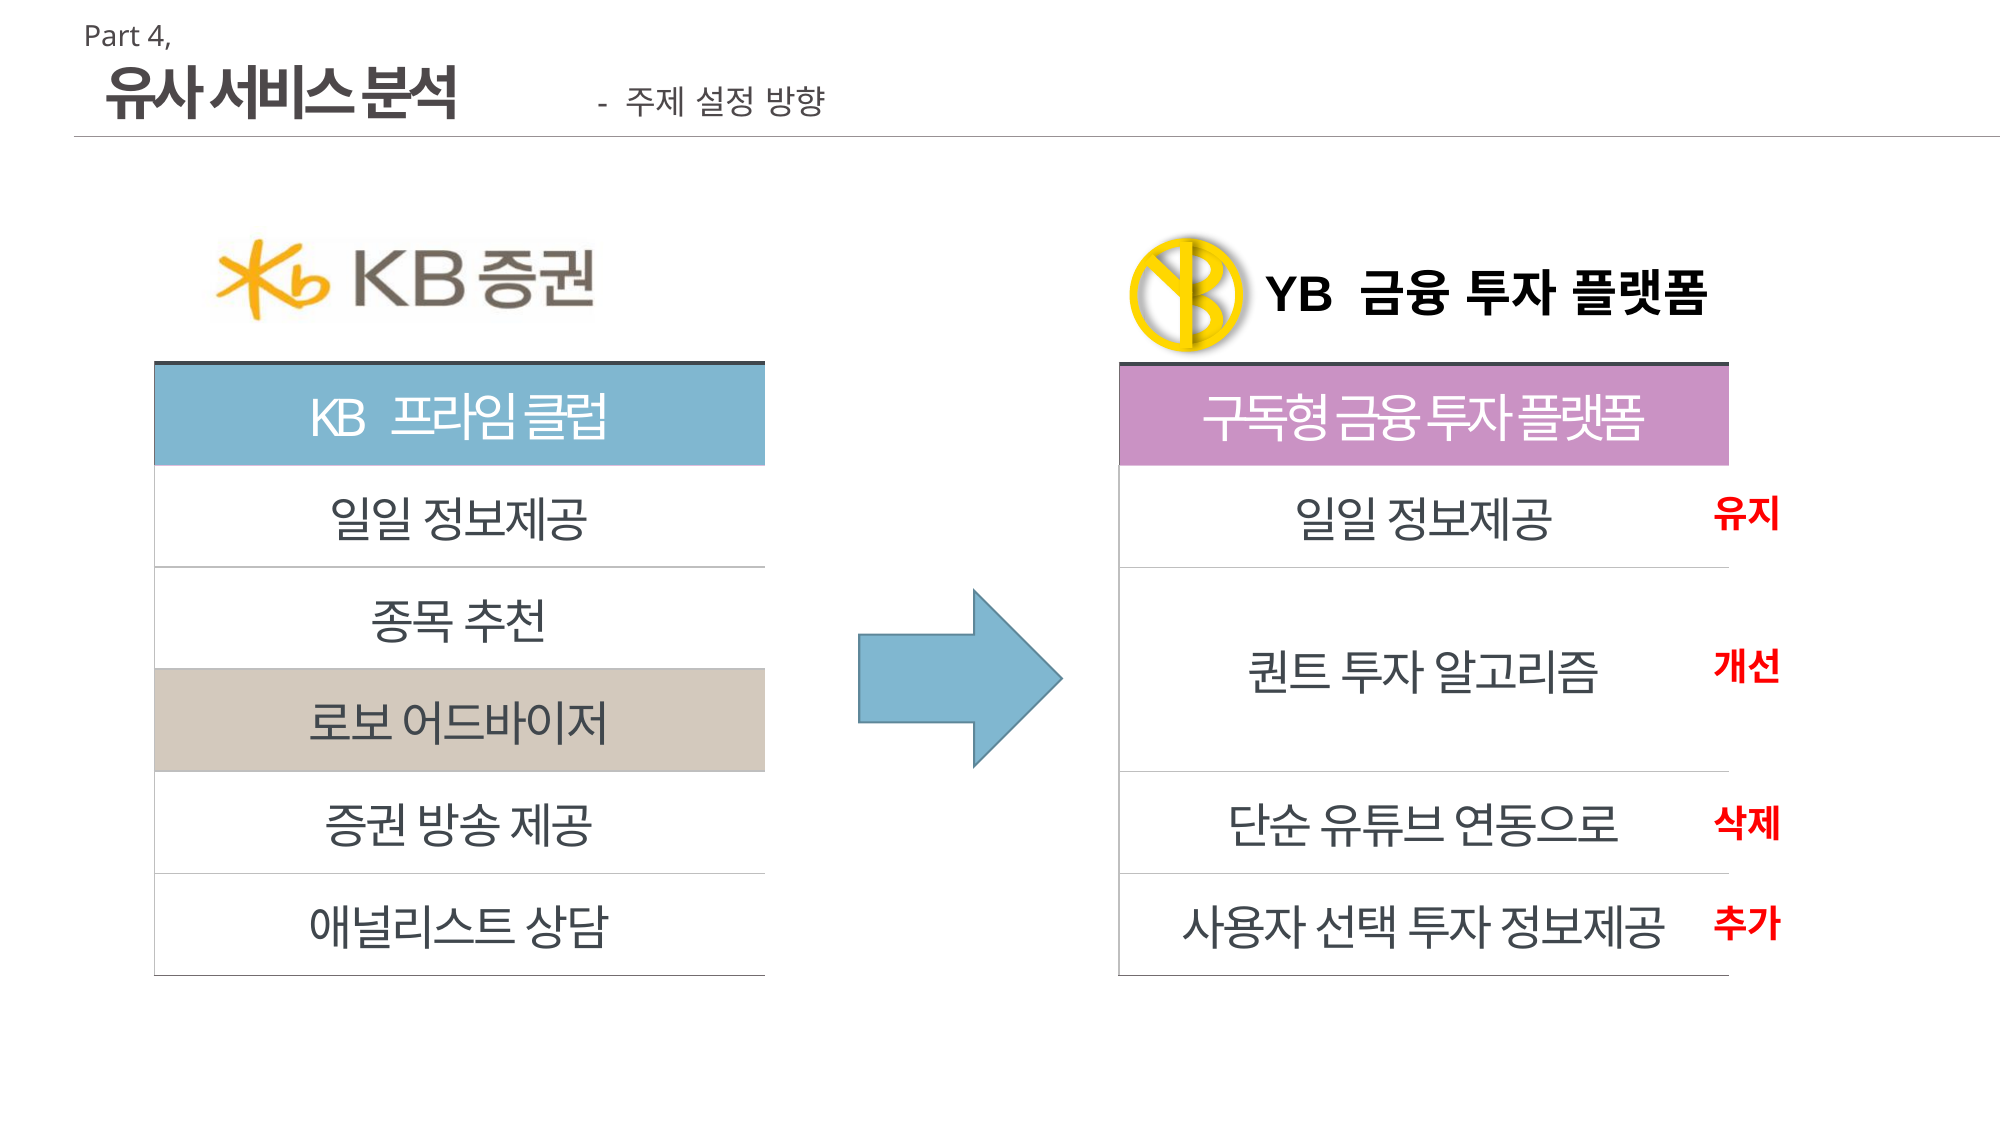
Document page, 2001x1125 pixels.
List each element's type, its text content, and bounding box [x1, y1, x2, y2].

text_box 유사 서비스 분석 [89, 49, 477, 134]
table_header KB 프라임 클럽 [155, 365, 765, 465]
table_cell 일일 정보제공 [155, 466, 765, 566]
table_cell 로보 어드바이저 [155, 670, 765, 770]
table_cell 종목 추천 [155, 568, 765, 668]
table_cell 증권 방송 제공 [155, 772, 765, 873]
table_cell 퀀트 투자 알고리즘 [1120, 568, 1729, 771]
text_box Part 4, [68, 10, 187, 61]
table_cell 단순 유튜브 연동으로 [1120, 772, 1729, 873]
table_cell 사용자 선택 투자 정보제공 [1120, 874, 1729, 975]
text_box 추가 [1681, 892, 1814, 953]
table_cell 애널리스트 상담 [155, 874, 765, 975]
text_box 유지 [1681, 482, 1814, 543]
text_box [1133, 241, 1240, 348]
table_header 구독형 금융 투자 플랫폼 [1120, 366, 1729, 465]
text_box YB 금융 투자 플랫폼 [1249, 253, 1835, 329]
picture [154, 226, 655, 348]
text_box - 주제 설정 방향 [582, 73, 842, 129]
text_box 개선 [1681, 635, 1814, 696]
text_box 삭제 [1681, 792, 1814, 853]
text_box [858, 588, 1064, 769]
table_cell 일일 정보제공 [1120, 466, 1729, 567]
